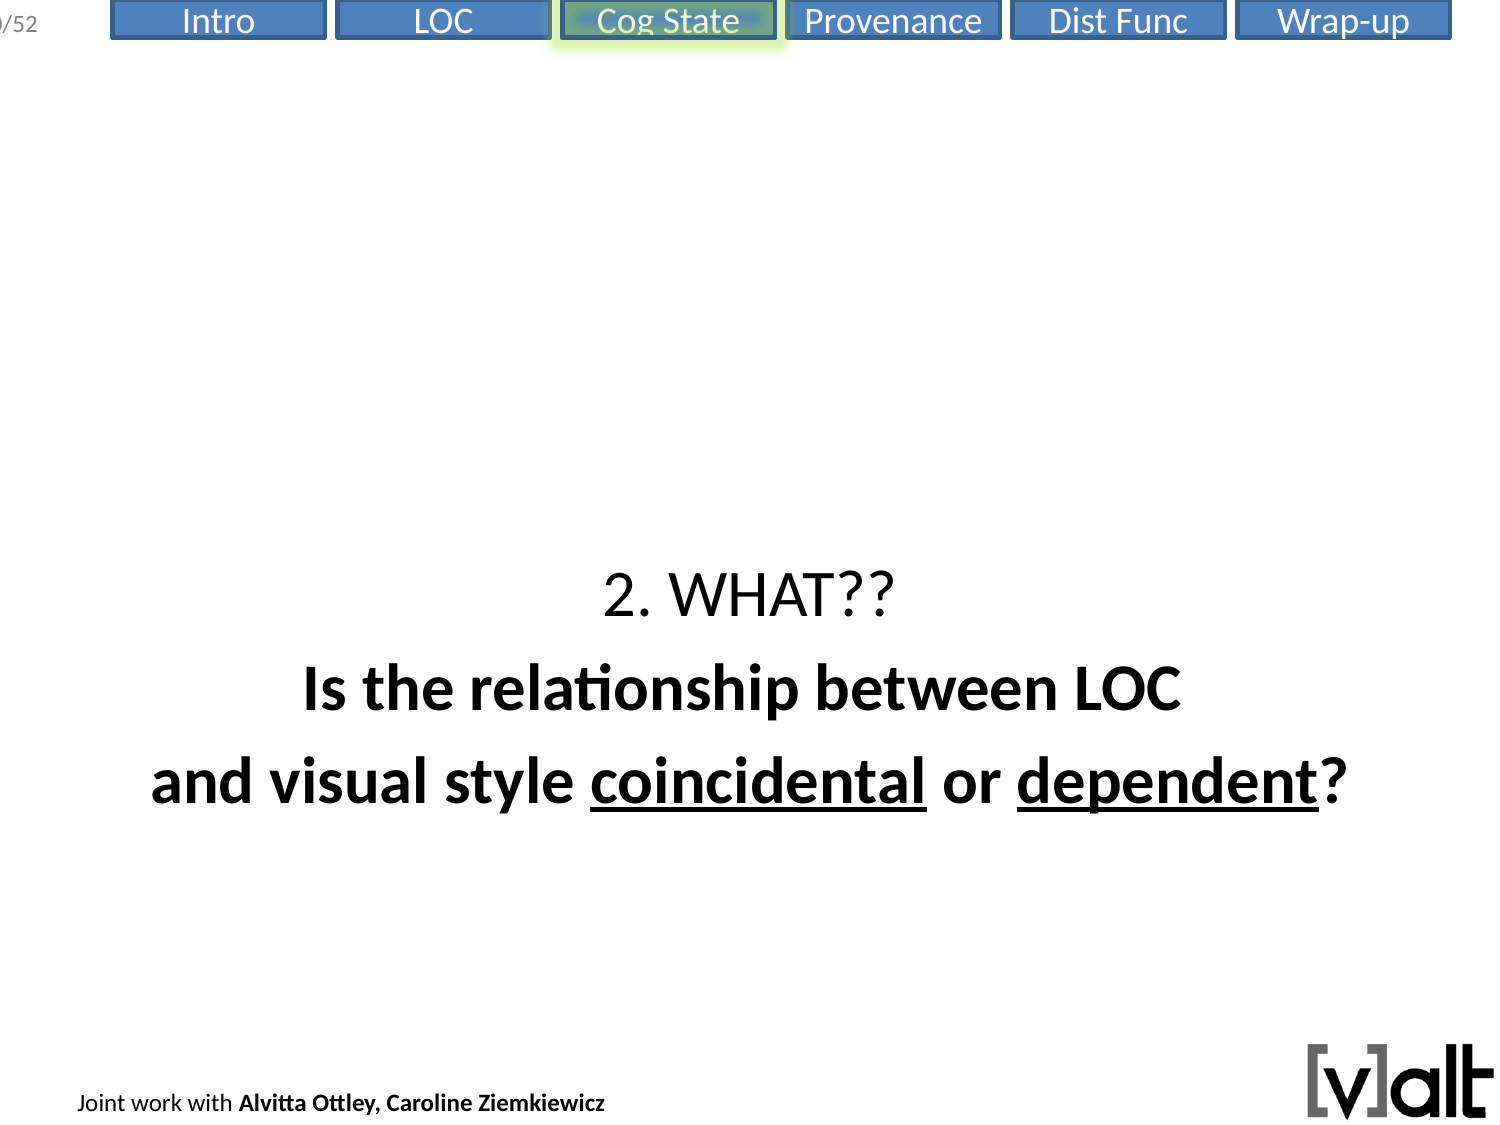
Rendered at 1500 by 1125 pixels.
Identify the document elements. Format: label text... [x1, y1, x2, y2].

list 2. WHAT?? Is the relationship between LOC and visual style coincidental or dependent? [75, 262, 1425, 1005]
text_box Joint work with Alvitta Ottley, Caroline Ziemkiewicz [62, 1079, 1463, 1125]
picture [1299, 1034, 1500, 1125]
text_box [560, 0, 777, 40]
